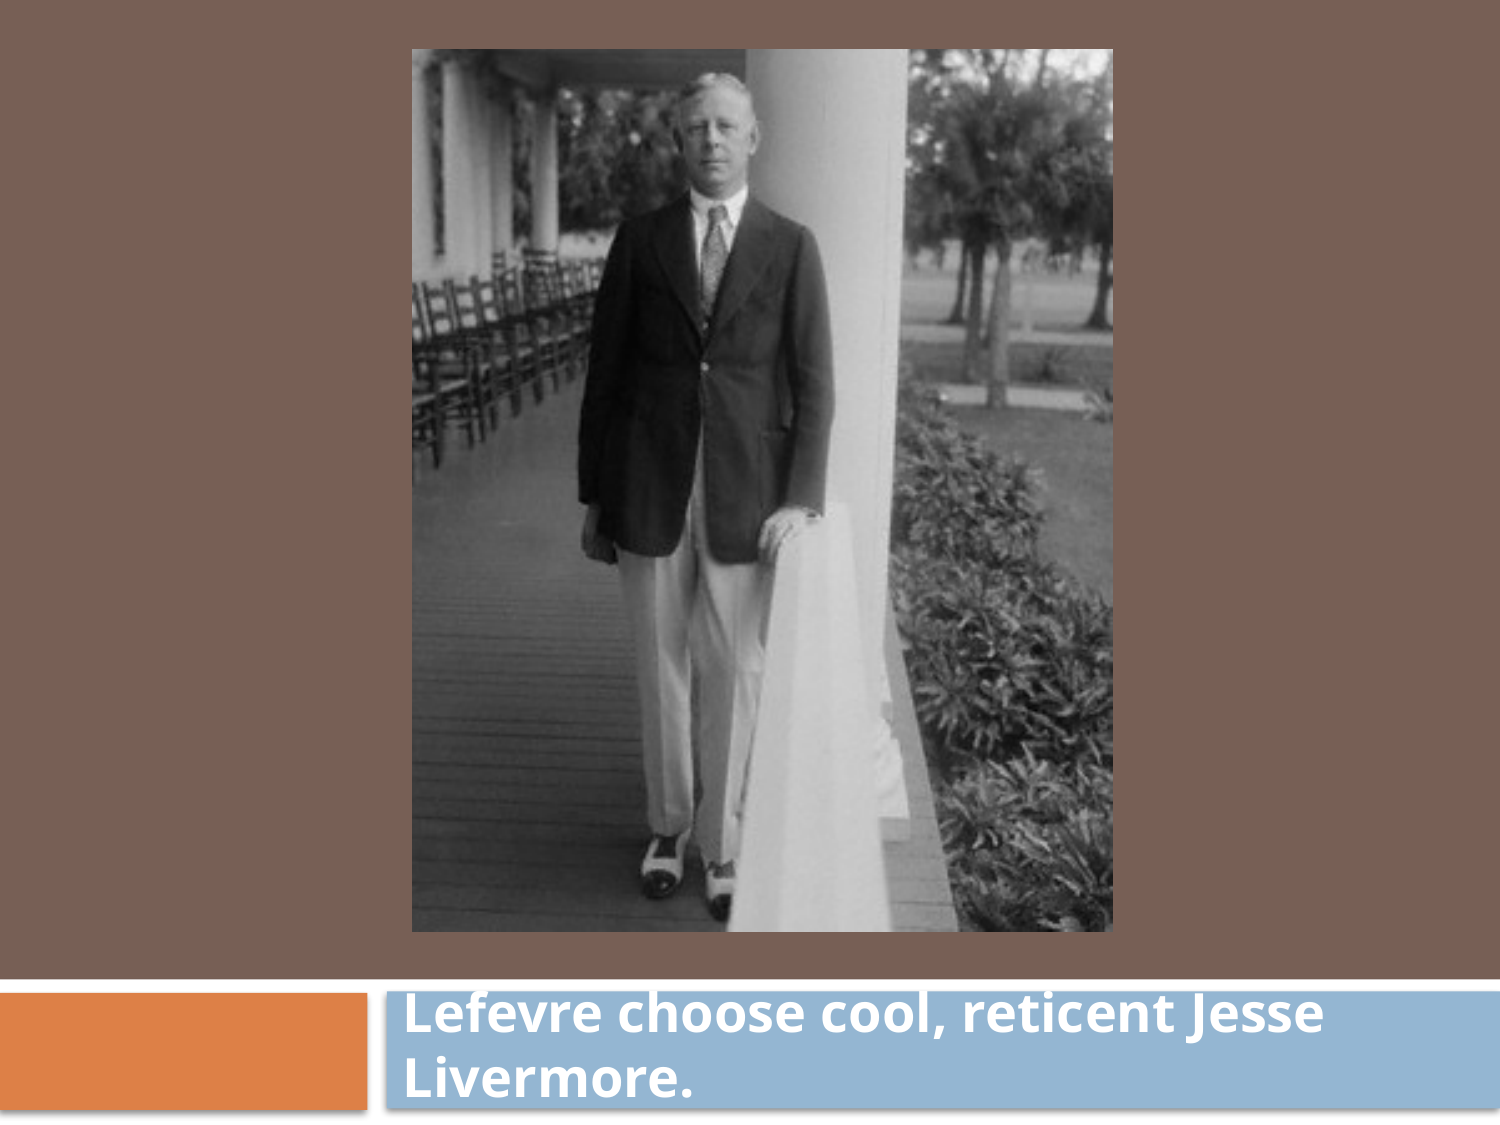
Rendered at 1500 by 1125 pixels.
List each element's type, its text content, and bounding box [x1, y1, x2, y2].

subtitle Lefevre choose cool, reticent Jesse Livermore. [387, 999, 1500, 1088]
picture [412, 49, 1113, 933]
